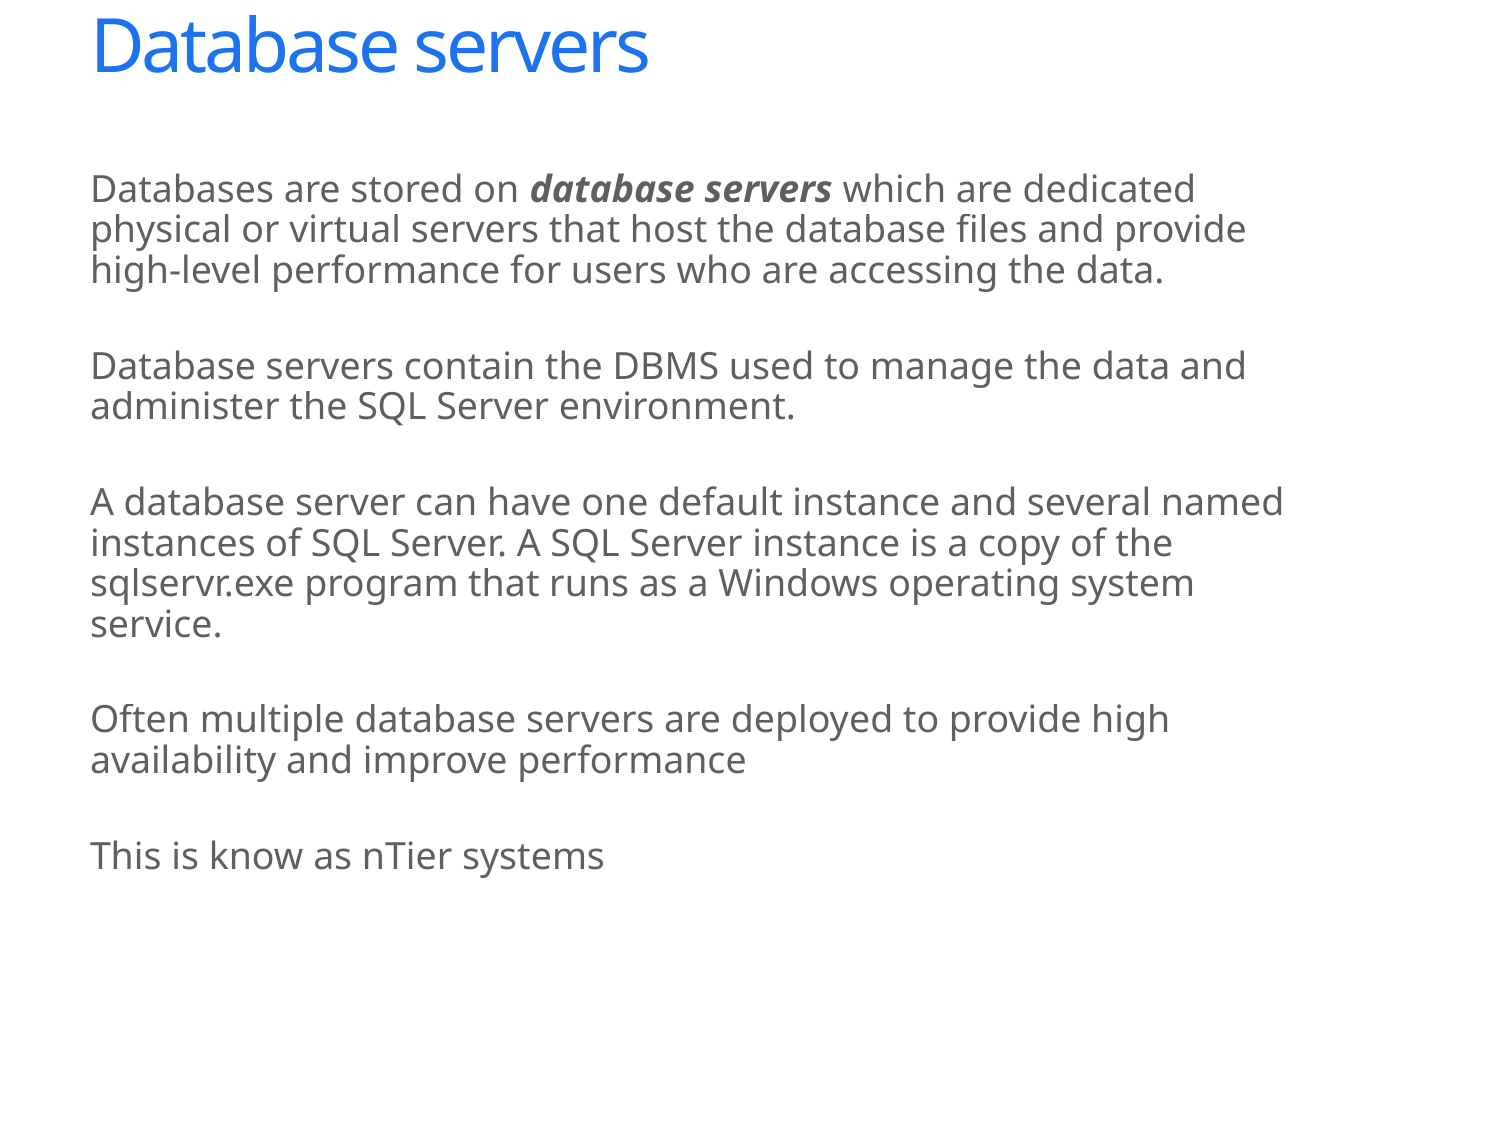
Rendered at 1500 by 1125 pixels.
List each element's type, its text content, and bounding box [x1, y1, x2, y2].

list Databases are stored on database servers which are dedicated physical or virtual servers that host the database files and provide high-level performance for users who are accessing the data. Database servers contain the DBMS used to manage the data and administer the SQL Server environment. A database server can have one default instance and several named instances of SQL Server. A SQL Server instance is a copy of the sqlservr.exe program that runs as a Windows operating system service. Often multiple database servers are deployed to provide high availability and improve performance This is know as nTier systems [75, 162, 1347, 883]
title Database servers [75, 0, 1351, 122]
